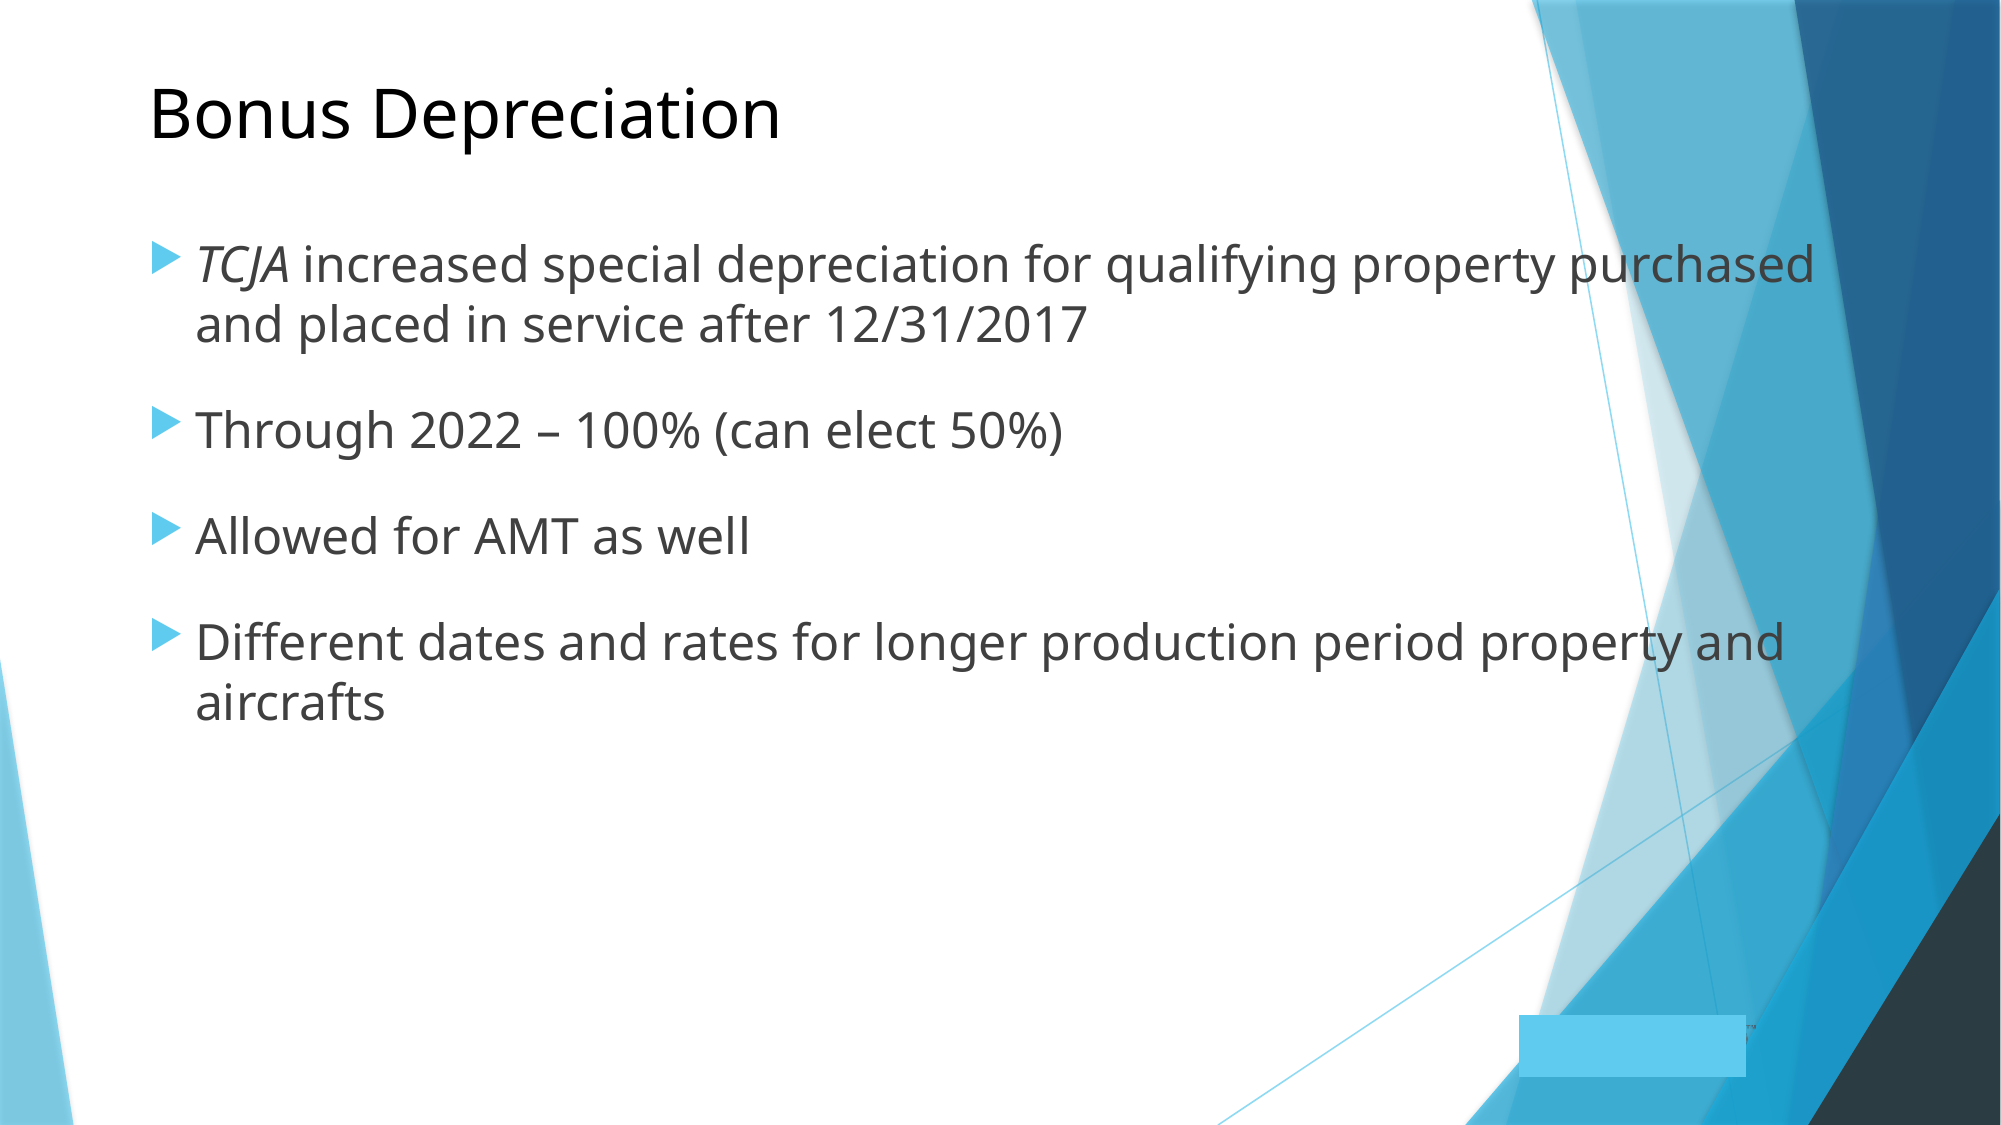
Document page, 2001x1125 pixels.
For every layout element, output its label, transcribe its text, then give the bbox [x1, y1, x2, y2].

title Bonus Depreciation [133, 62, 1863, 173]
list TCJA increased special depreciation for qualifying property purchased and placed in service after 12/31/2017 Through 2022 – 100% (can elect 50%) Allowed for AMT as well Different dates and rates for longer production period property and aircrafts [133, 224, 1863, 1014]
picture [1518, 1015, 1761, 1079]
